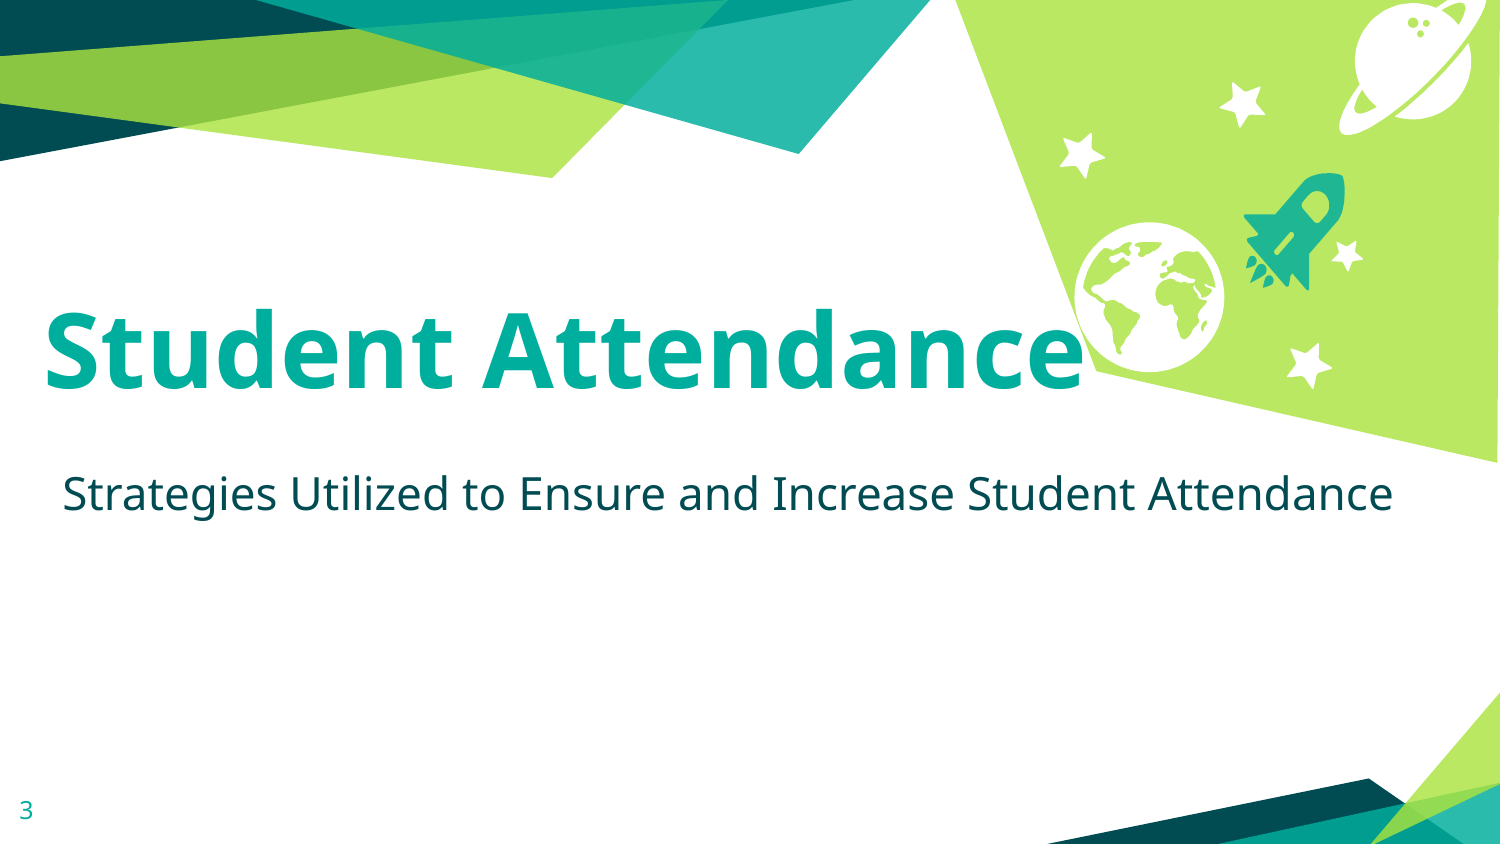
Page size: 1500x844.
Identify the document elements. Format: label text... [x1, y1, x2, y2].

text_box [1059, 132, 1106, 179]
slide_number 3 [4, 779, 95, 844]
text_box [1287, 343, 1333, 389]
text_box [1074, 222, 1225, 373]
text_box [1350, 240, 1364, 268]
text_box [1243, 172, 1345, 291]
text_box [1339, 0, 1488, 136]
text_box [1219, 82, 1266, 128]
title Student Attendance [28, 269, 1304, 450]
text_box [955, 0, 1500, 463]
subtitle Strategies Utilized to Ensure and Increase Student Attendance [0, 450, 1458, 620]
